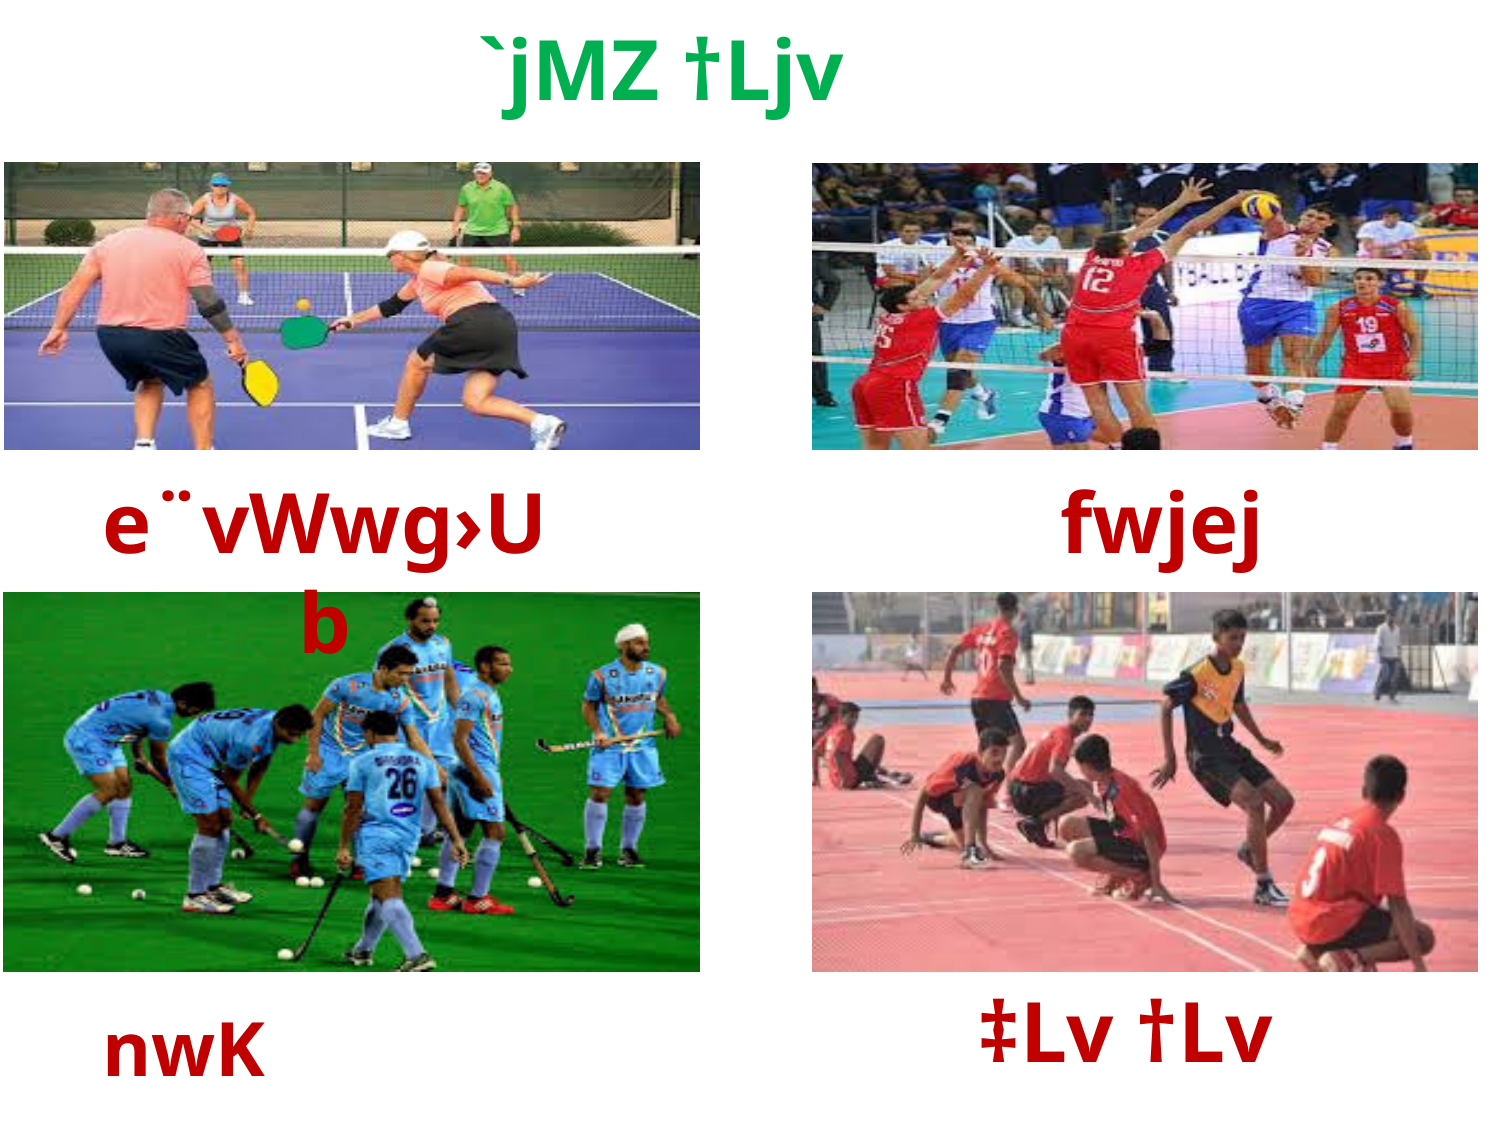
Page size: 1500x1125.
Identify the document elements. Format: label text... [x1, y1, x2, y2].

picture [4, 162, 701, 451]
text_box e¨vWwg›Ub [87, 462, 563, 591]
picture [3, 592, 701, 972]
text_box fwjej [812, 462, 1500, 578]
text_box nwK [87, 993, 488, 1099]
text_box `jMZ †Ljv [462, 9, 863, 125]
picture [812, 163, 1478, 450]
picture [812, 592, 1478, 972]
text_box ‡Lv †Lv [962, 980, 1413, 1087]
